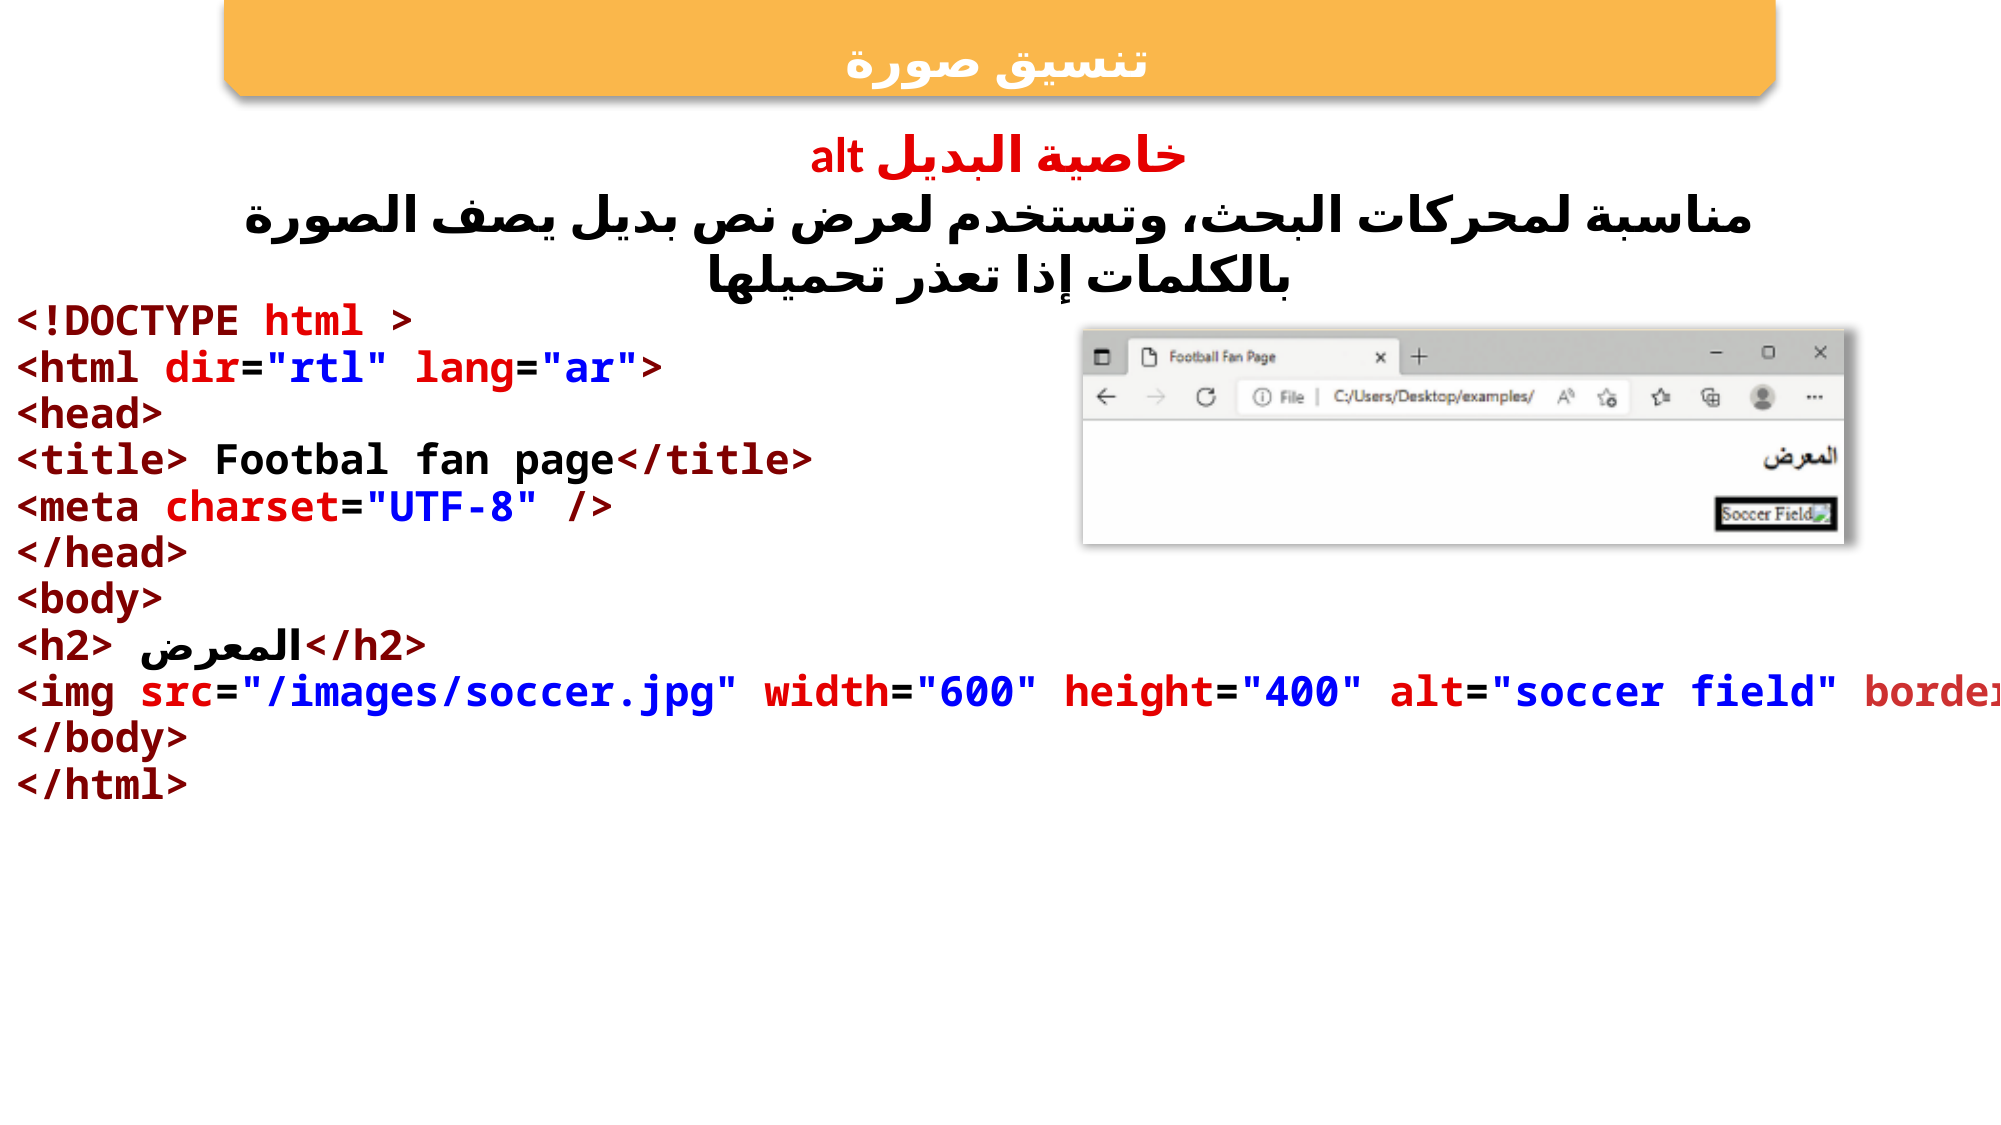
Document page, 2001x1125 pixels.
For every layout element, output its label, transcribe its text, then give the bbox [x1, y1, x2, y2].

text_box <!DOCTYPE html > <html dir="rtl" lang="ar"> <head> <title> Footbal fan page</title> <meta charset="UTF-8" /> </head> <body> <h2> المعرض</h2> <img src="/images/soccer.jpg" width="600" height="400" alt="soccer field" border="6"> </body> </html> [0, 306, 2000, 815]
picture [1083, 329, 1844, 544]
text_box خاصية البديل alt مناسبة لمحركات البحث، وتستخدم لعرض نص بديل يصف الصورة بالكلمات إذا تعذر تحميلها [191, 115, 1809, 306]
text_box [224, 0, 1776, 96]
